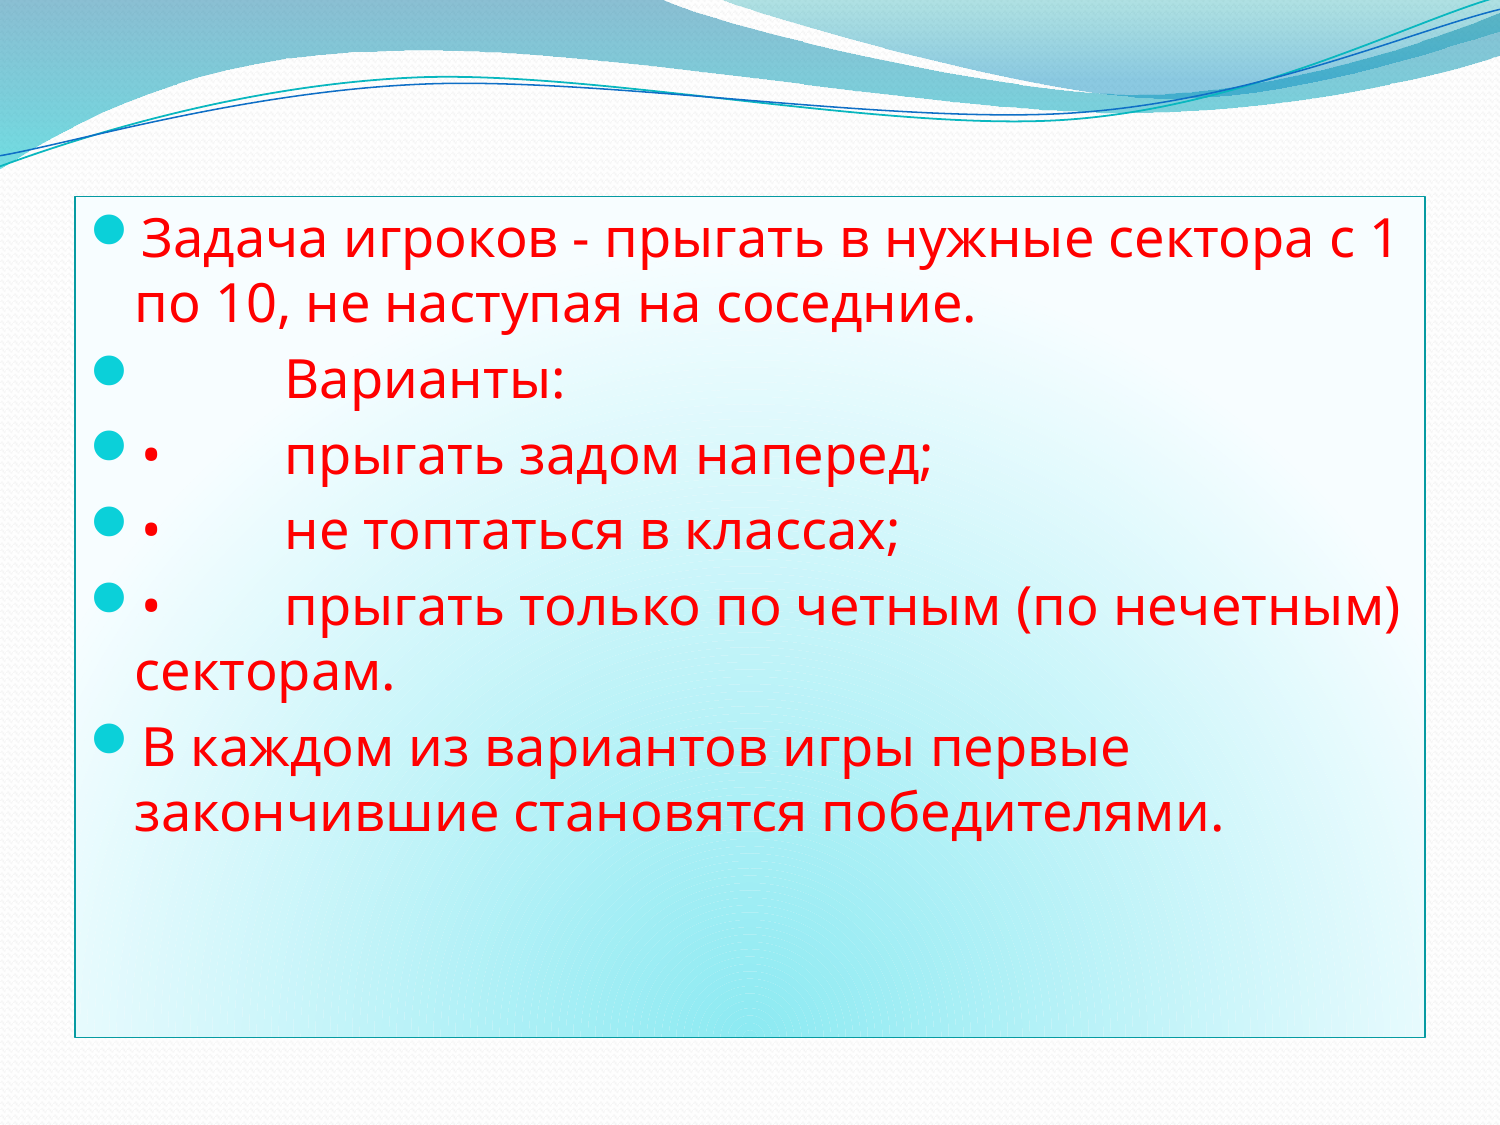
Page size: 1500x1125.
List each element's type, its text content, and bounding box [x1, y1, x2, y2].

list Задача игроков - прыгать в нужные сектора с 1 по 10, не наступая на соседние. Варианты: • прыгать задом наперед; • не топтаться в классах; • прыгать только по четным (по нечетным) секторам. В каждом из вариантов игры первые закончившие становятся победителями. [74, 196, 1426, 1038]
